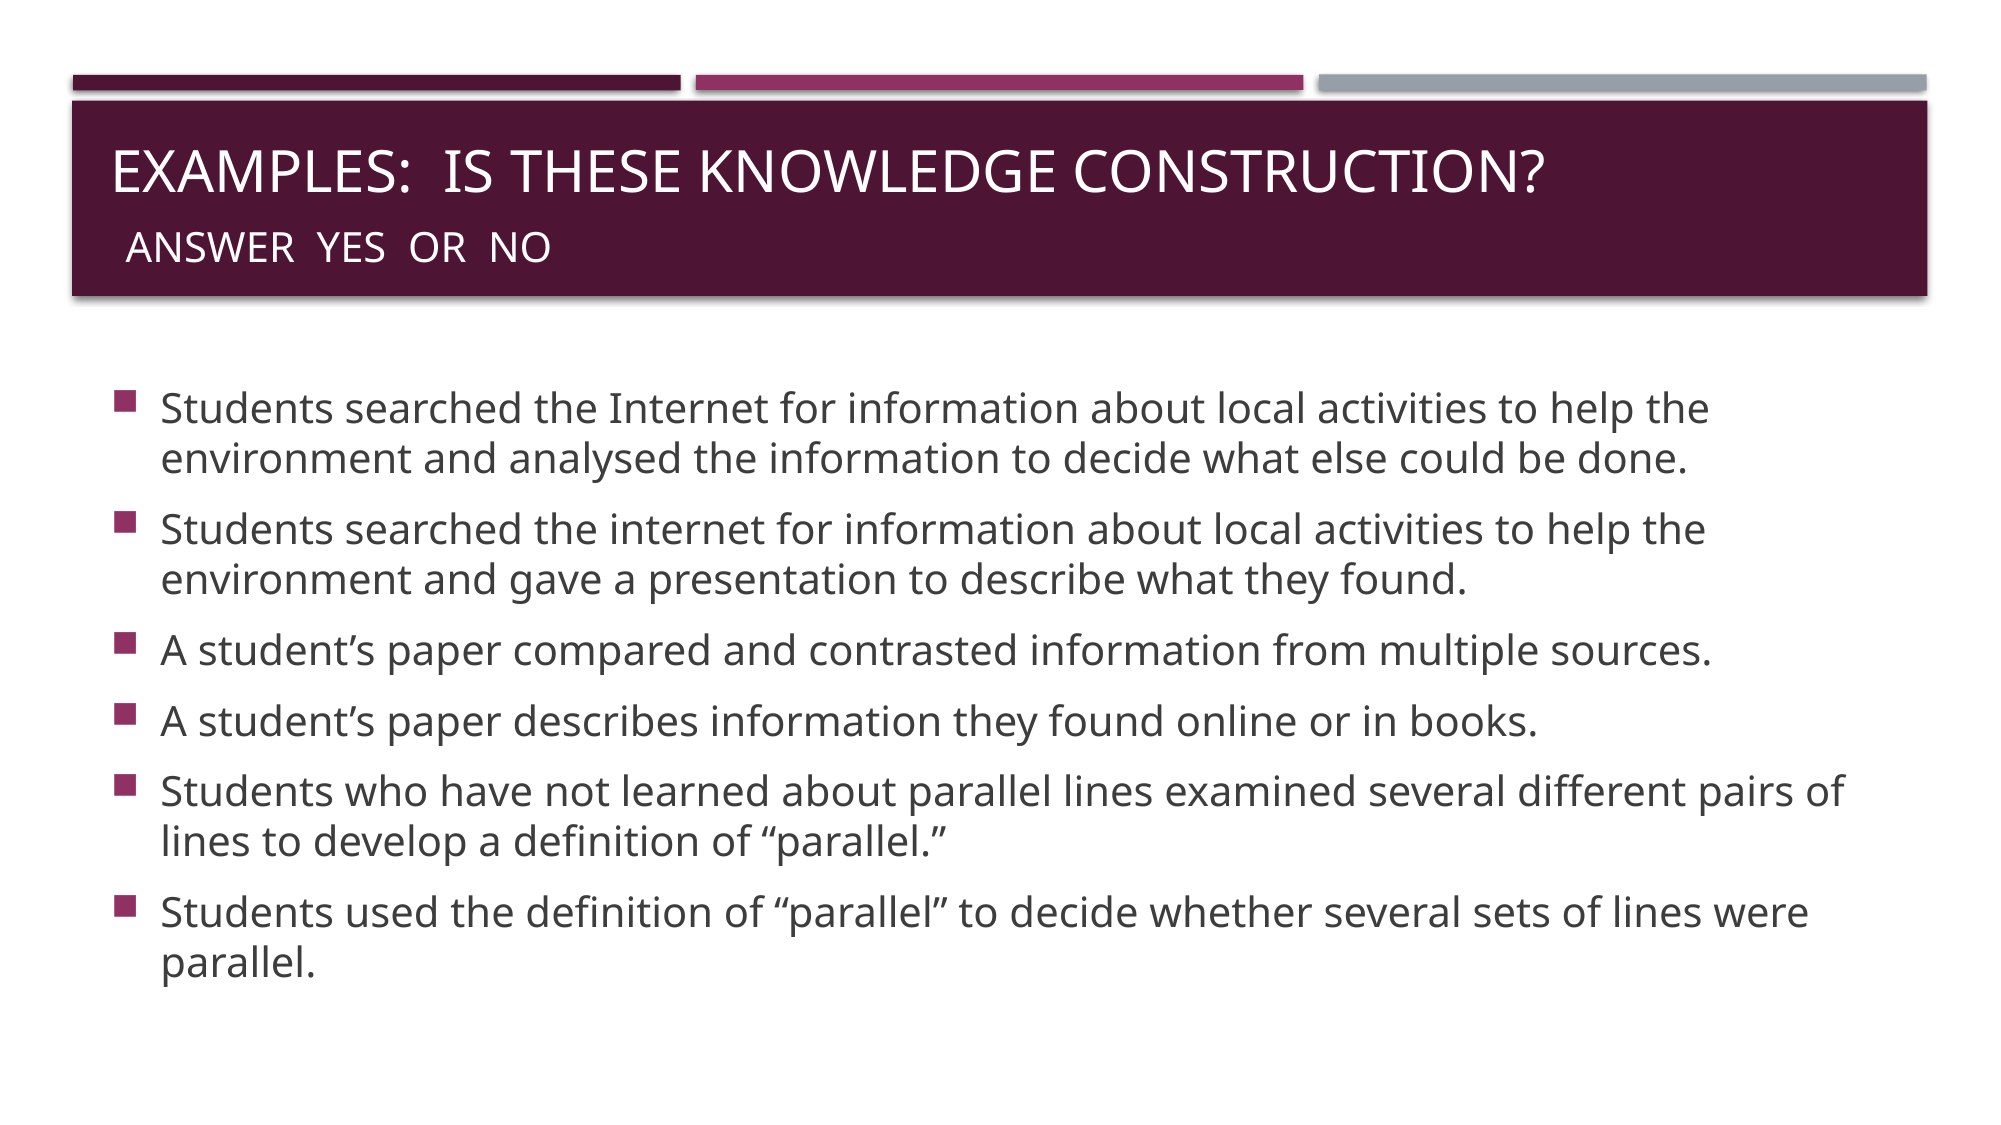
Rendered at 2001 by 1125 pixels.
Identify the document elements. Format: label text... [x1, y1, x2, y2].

list Students searched the Internet for information about local activities to help the environment and analysed the information to decide what else could be done. Students searched the internet for information about local activities to help the environment and gave a presentation to describe what they found. A student’s paper compared and contrasted information from multiple sources. A student’s paper describes information they found online or in books. Students who have not learned about parallel lines examined several different pairs of lines to develop a definition of “parallel.” Students used the definition of “parallel” to decide whether several sets of lines were parallel. [95, 307, 1905, 1060]
title EXAMPLES: Is these knowledge construction? ANSWER YES OR NO [95, 115, 1905, 282]
